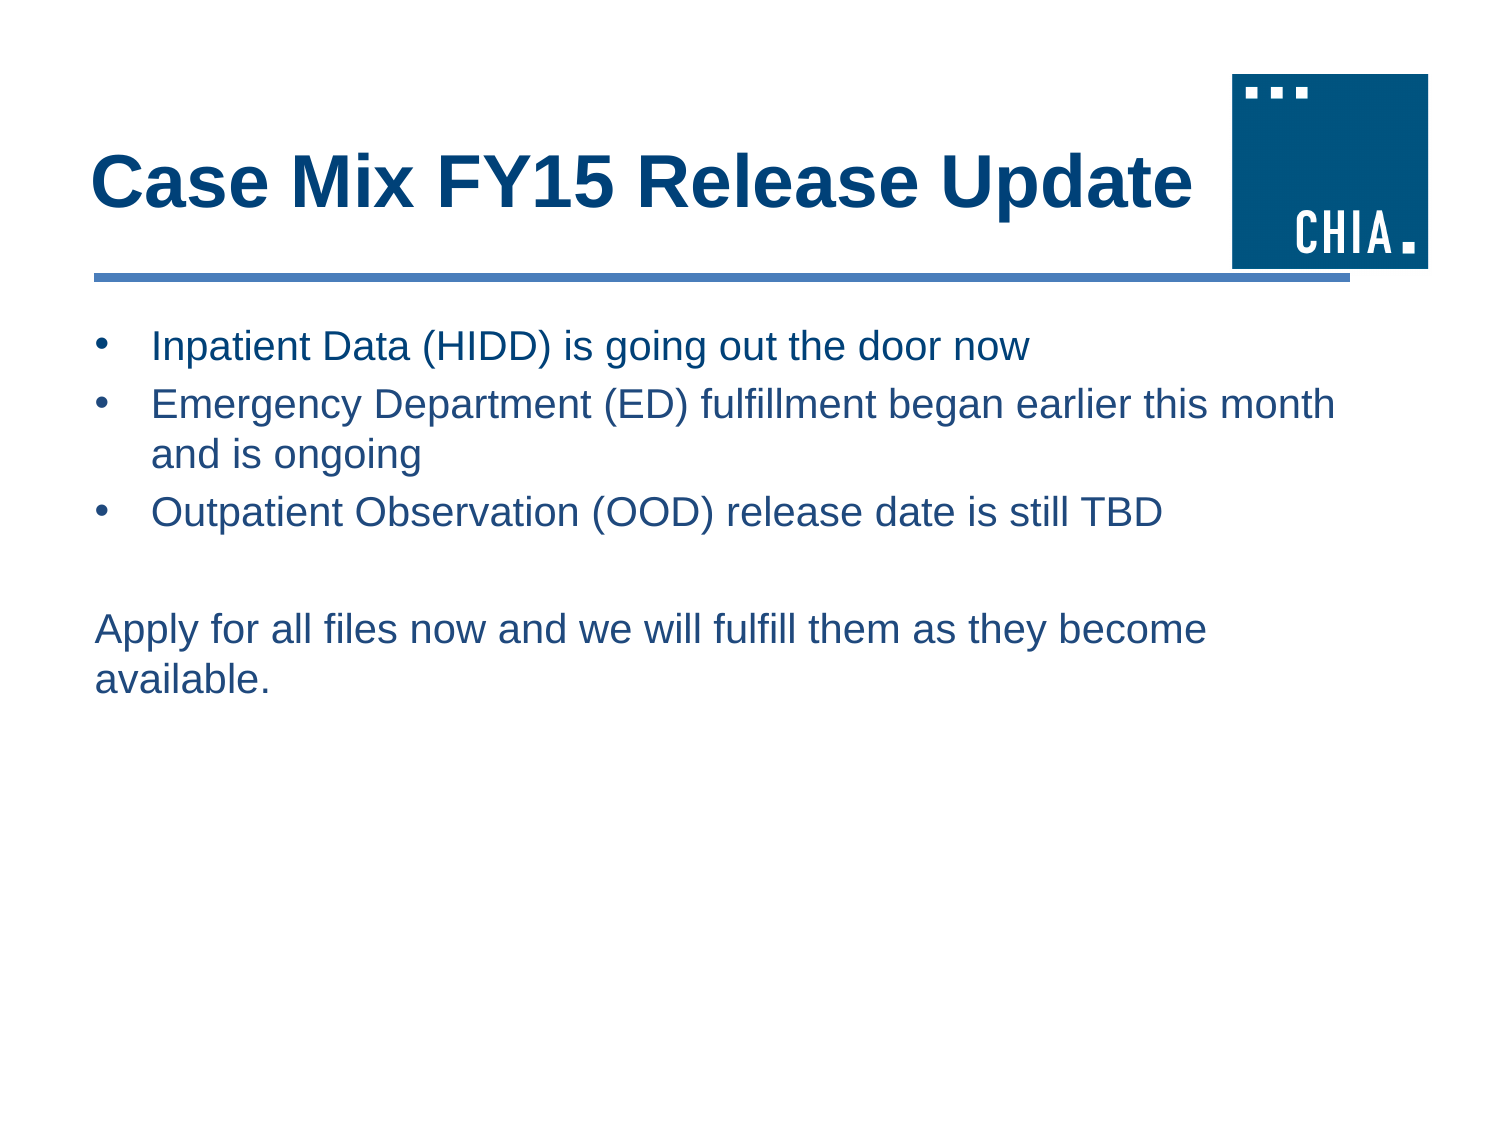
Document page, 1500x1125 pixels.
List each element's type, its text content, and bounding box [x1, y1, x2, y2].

picture [1297, 88, 1307, 93]
picture [1271, 88, 1282, 93]
picture [1354, 211, 1359, 252]
picture [1368, 211, 1390, 253]
picture [1246, 88, 1257, 93]
title Case Mix FY15 Release Update [75, 93, 1351, 261]
picture [1403, 243, 1414, 253]
picture [1229, 74, 1432, 276]
subtitle Inpatient Data (HIDD) is going out the door now Emergency Department (ED) fulfillment began earlier this month and is ongoing Outpatient Observation (OOD) release date is still TBD Apply for all files now and we will fulfill them as they become available. [79, 310, 1353, 987]
